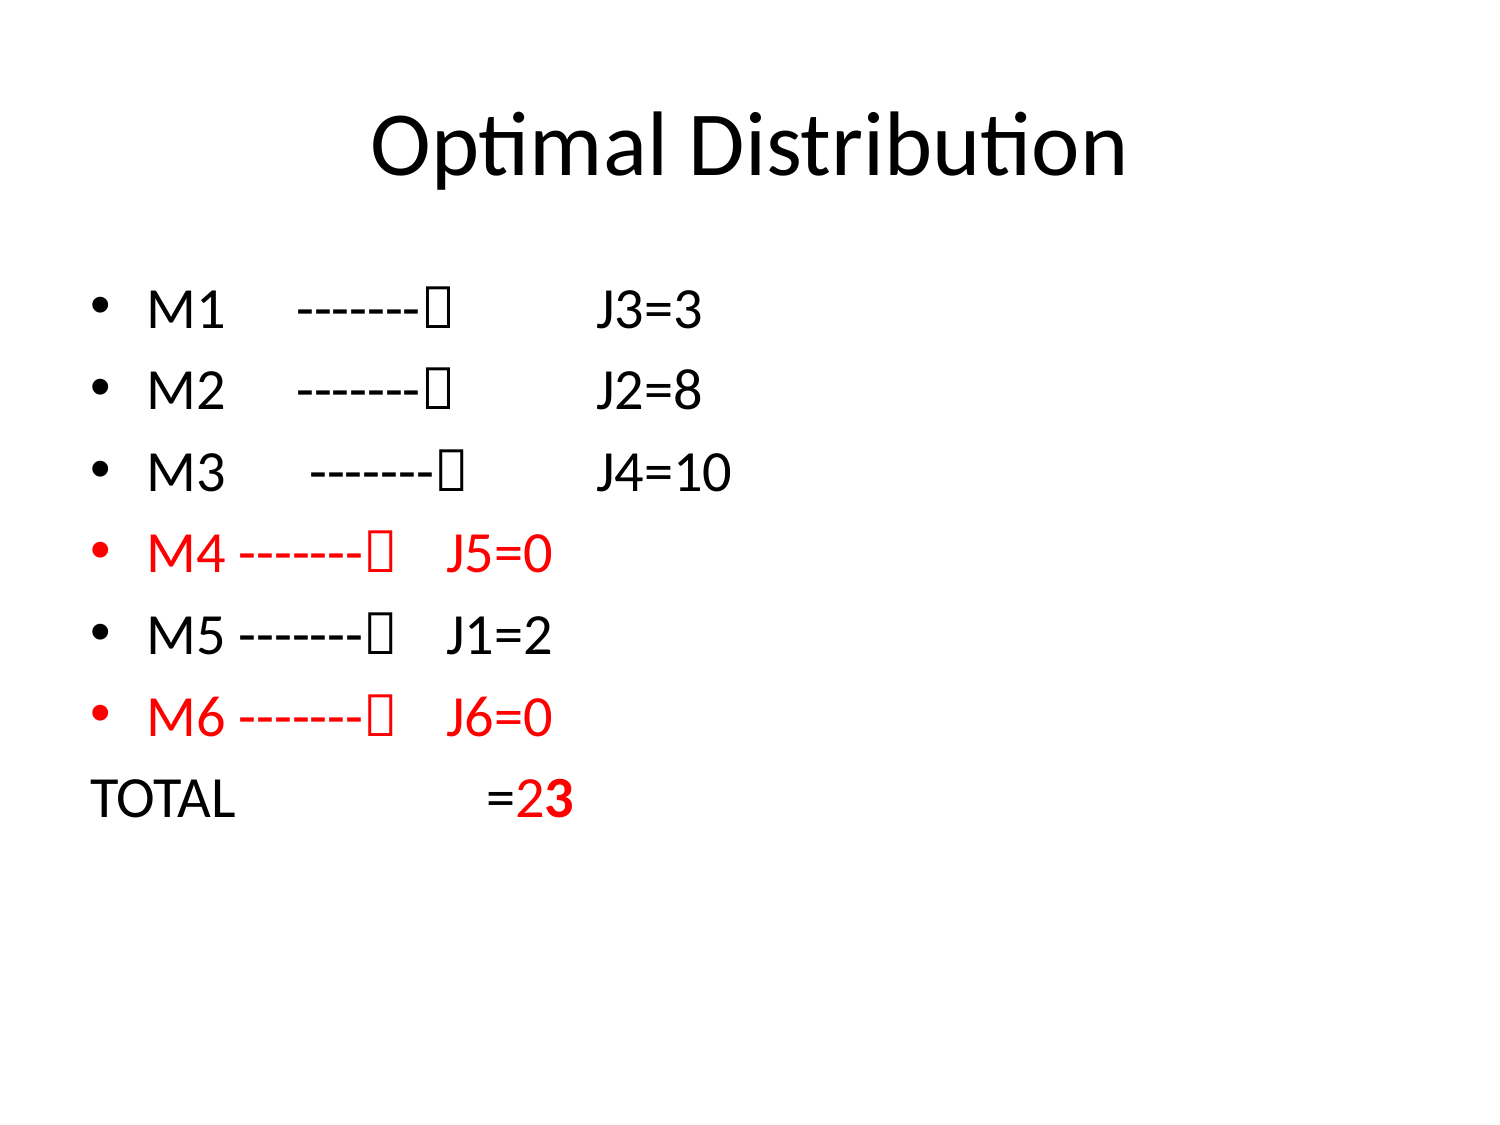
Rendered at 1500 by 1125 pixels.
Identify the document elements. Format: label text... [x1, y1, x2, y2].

list M1 ------- J3=3 M2 ------- J2=8 M3 ------- J4=10 M4 ------- J5=0 M5 ------- J1=2 M6 ------- J6=0 TOTAL =23 [75, 262, 1425, 1005]
title Optimal Distribution [75, 45, 1425, 233]
